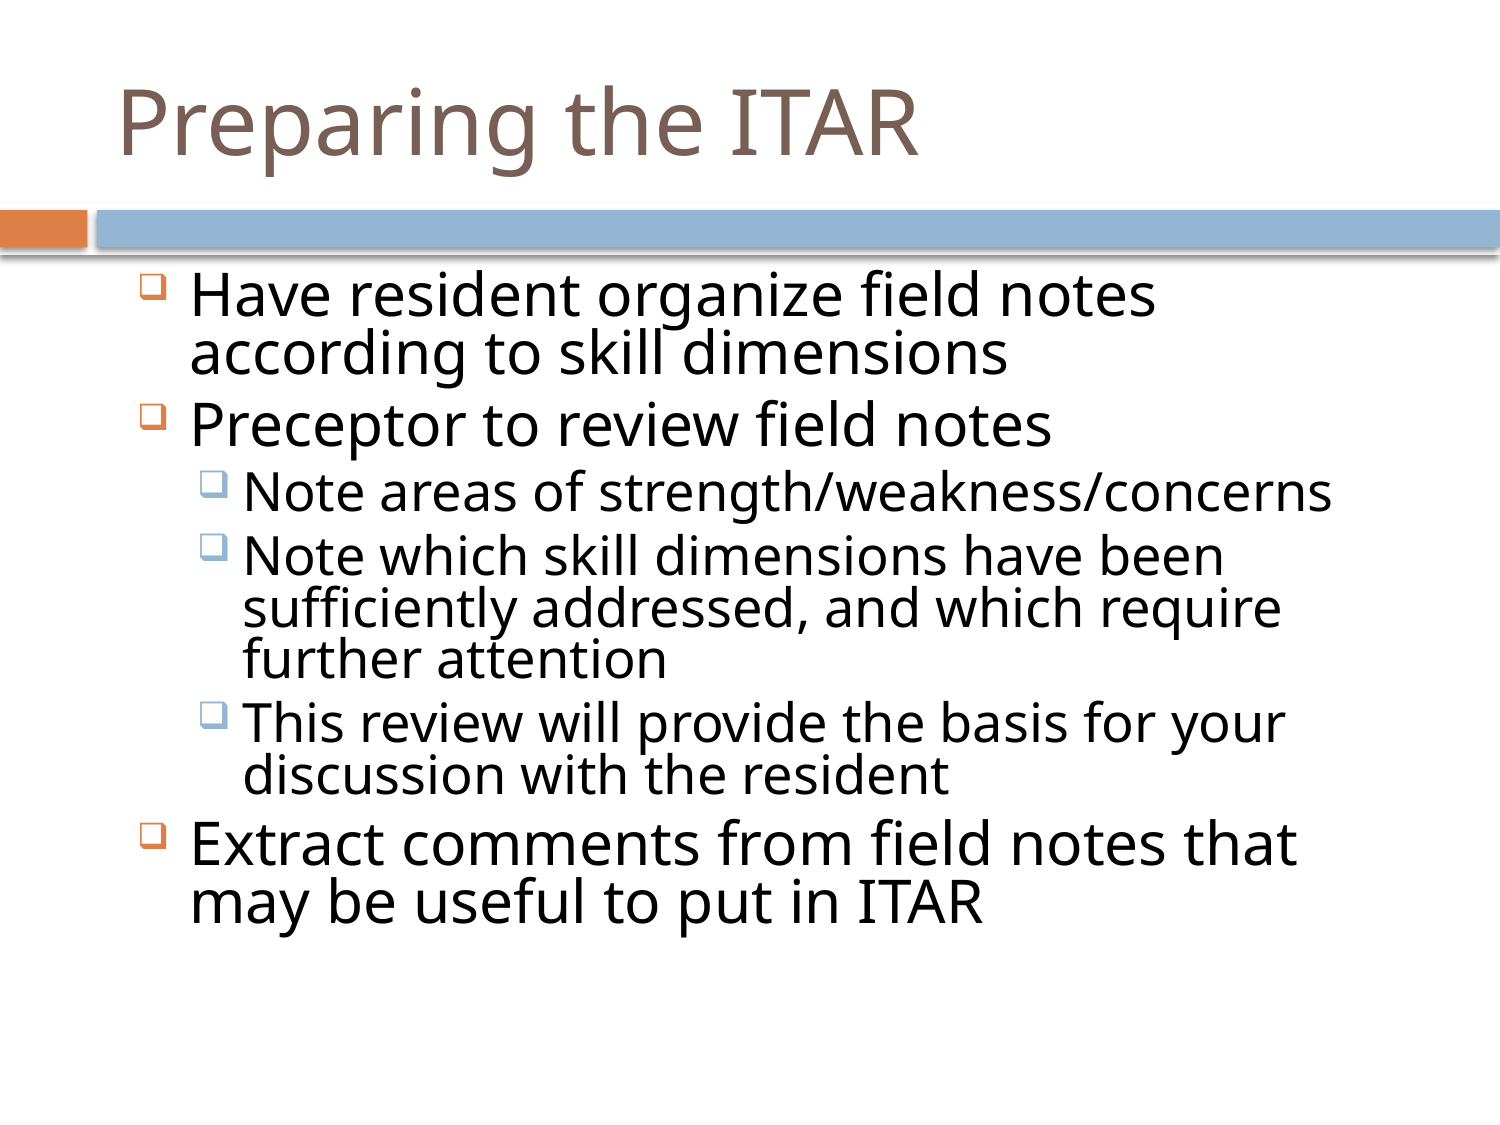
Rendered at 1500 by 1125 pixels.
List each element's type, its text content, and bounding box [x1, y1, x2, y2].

title Preparing the ITAR [100, 37, 1438, 200]
list Have resident organize field notes according to skill dimensions Preceptor to review field notes Note areas of strength/weakness/concerns Note which skill dimensions have been sufficiently addressed, and which require further attention This review will provide the basis for your discussion with the resident Extract comments from field notes that may be useful to put in ITAR [100, 262, 1438, 1000]
